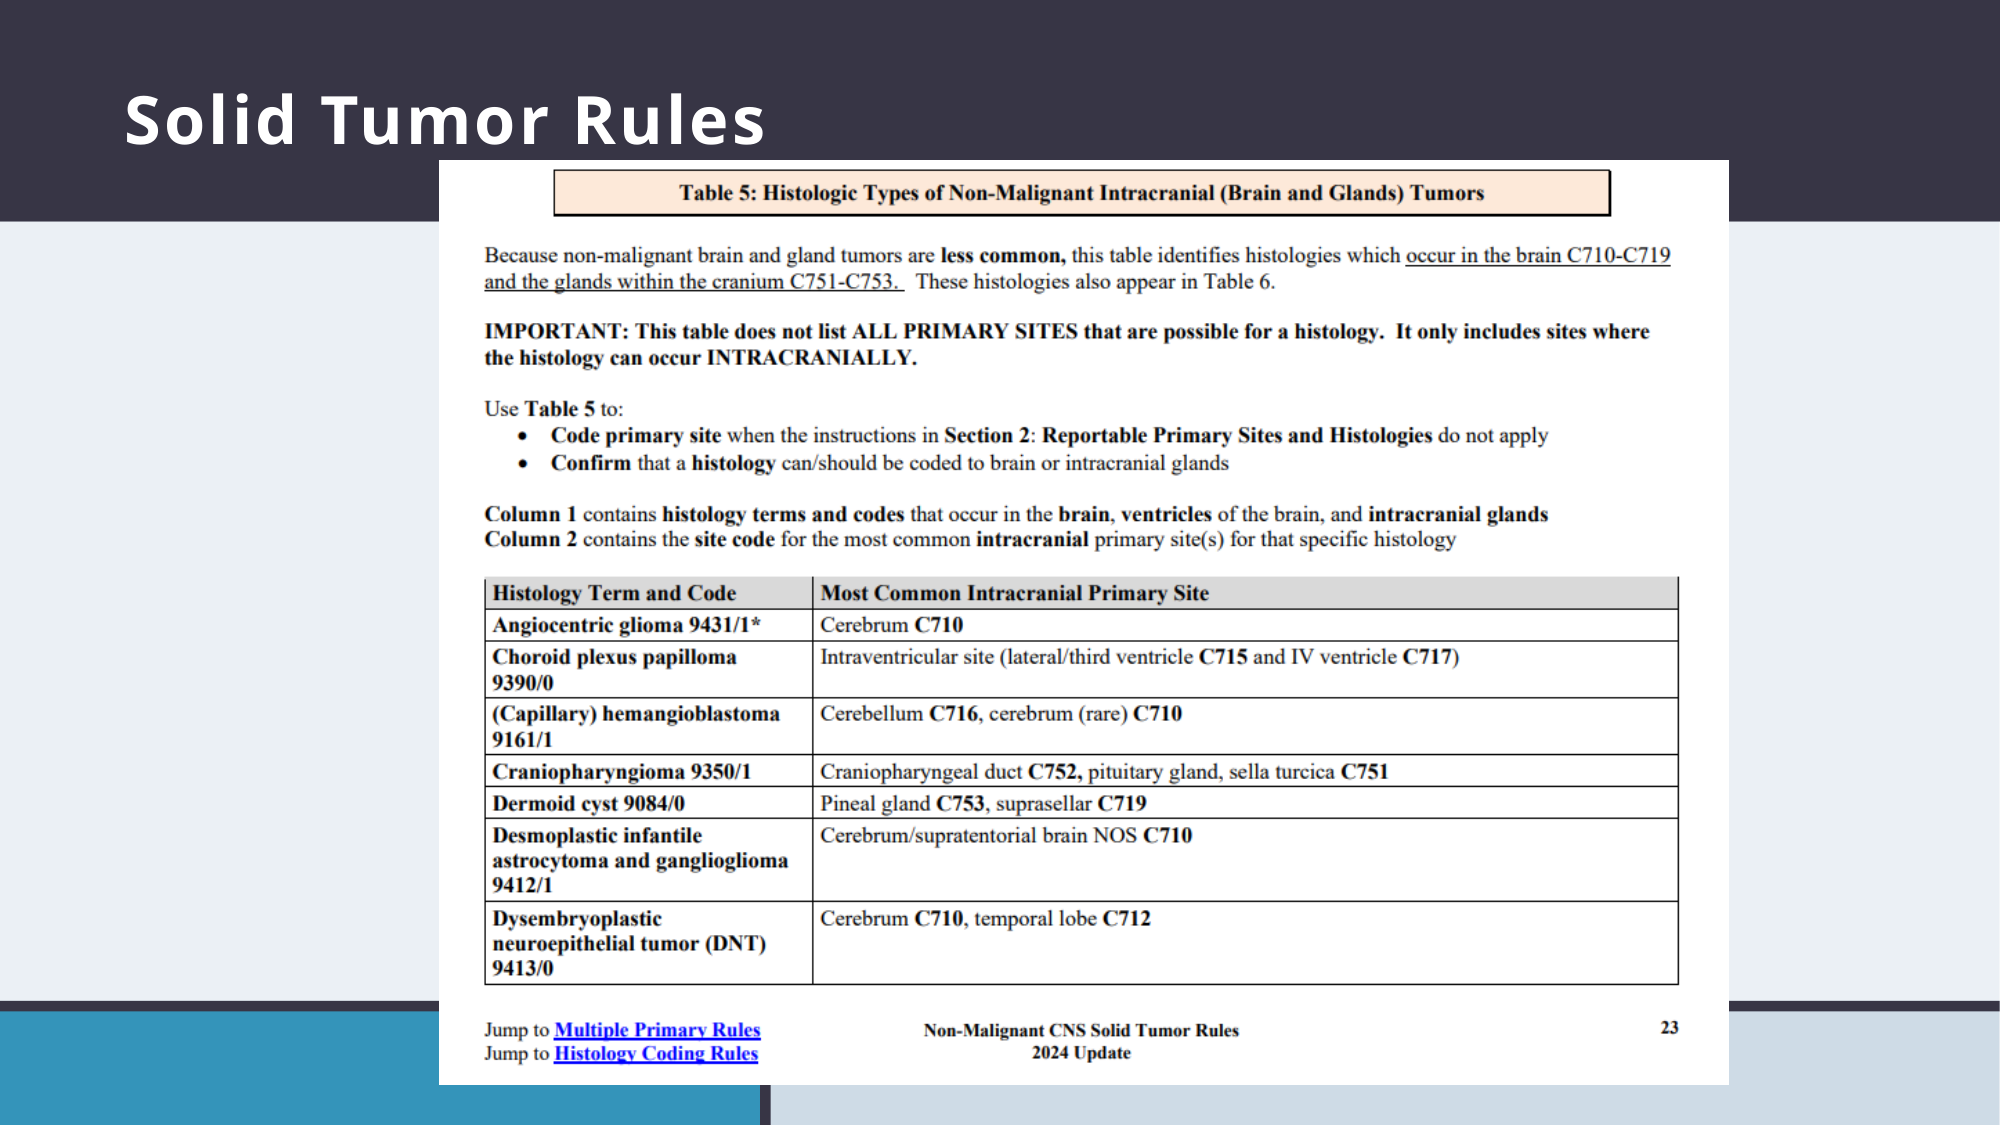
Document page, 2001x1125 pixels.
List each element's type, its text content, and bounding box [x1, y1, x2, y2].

picture [438, 160, 1730, 1085]
title Solid Tumor Rules [106, 15, 1895, 207]
